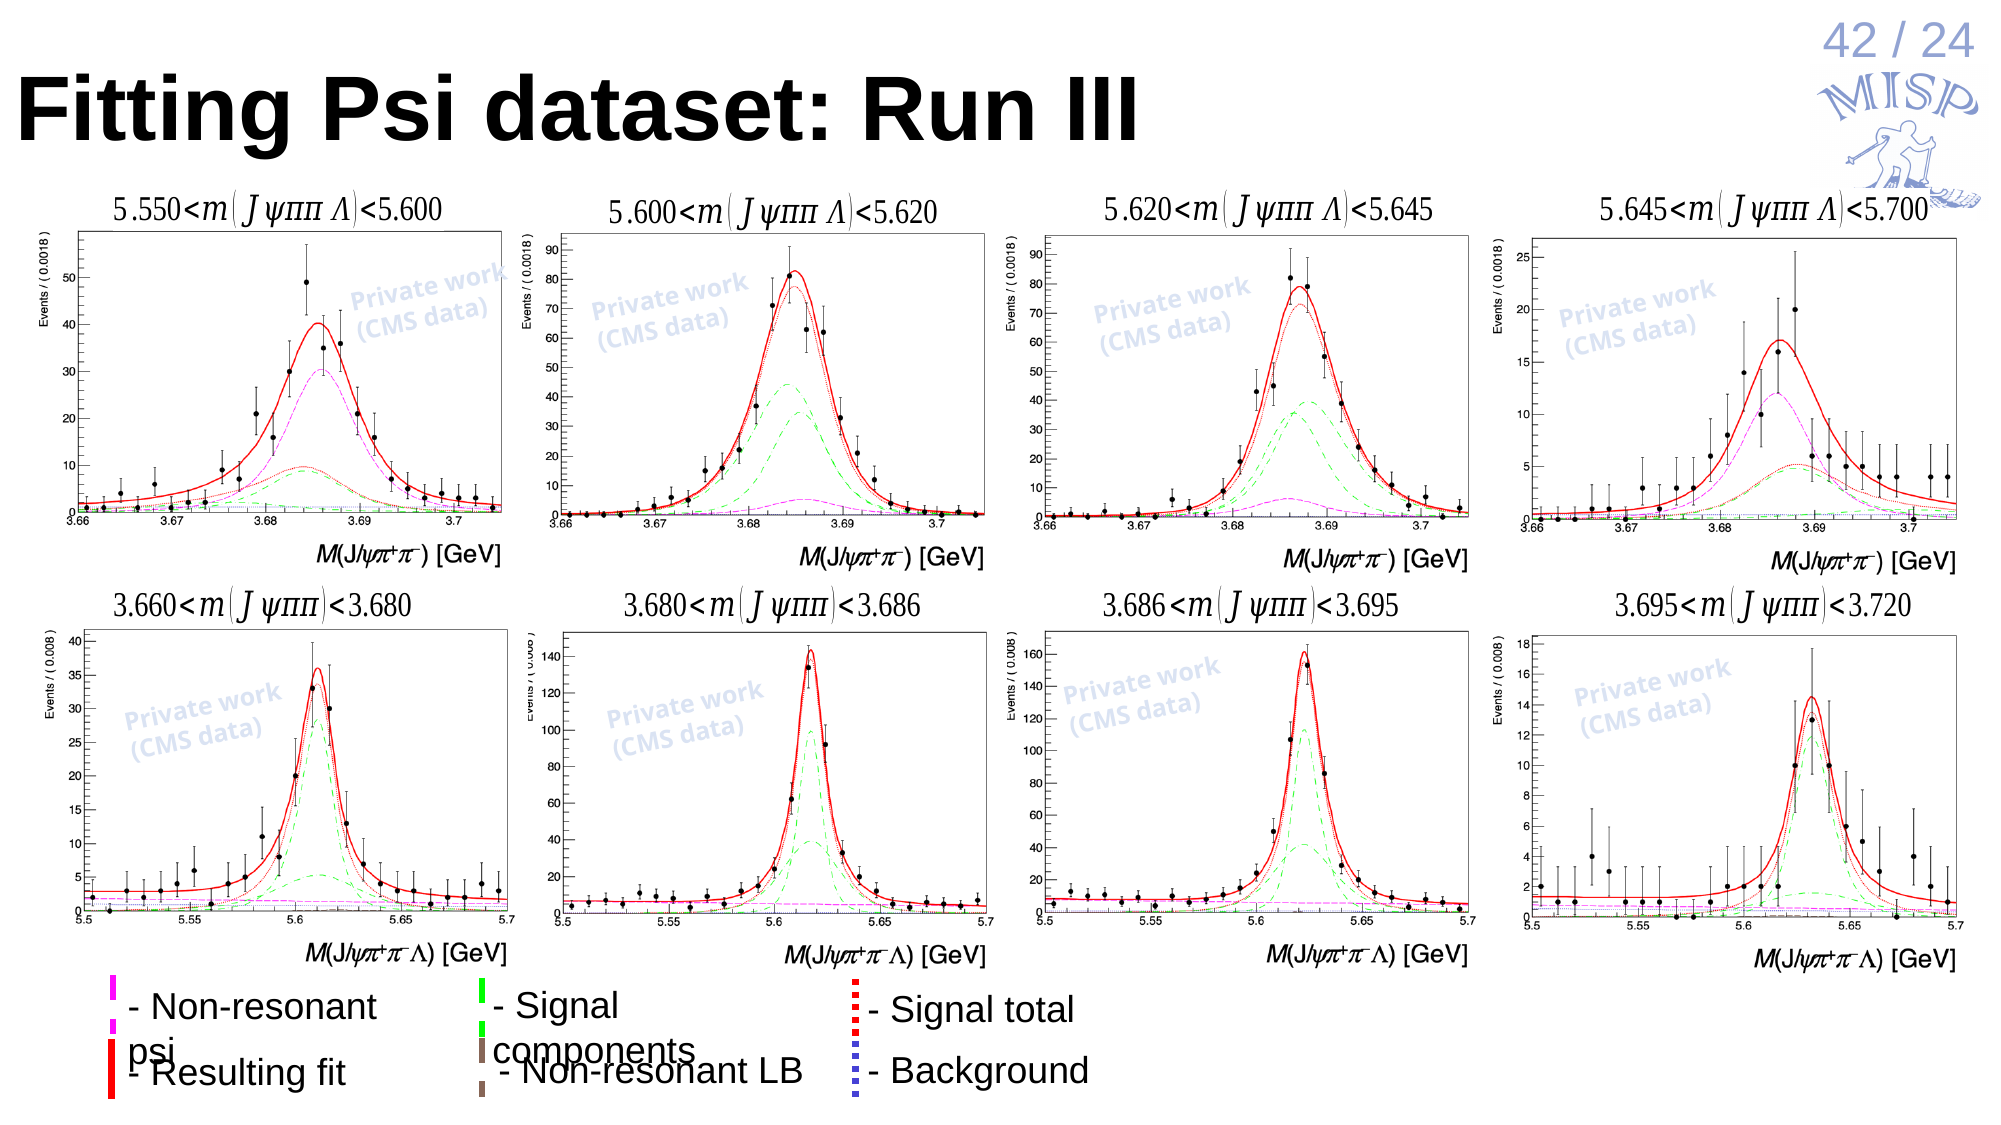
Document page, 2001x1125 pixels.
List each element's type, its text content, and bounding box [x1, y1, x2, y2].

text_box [6, 584, 1977, 981]
slide_number 41 / 24 [1798, 0, 2000, 65]
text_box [0, 187, 1977, 584]
title Fitting Psi dataset: Run III [0, 0, 1799, 187]
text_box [111, 981, 1189, 1125]
